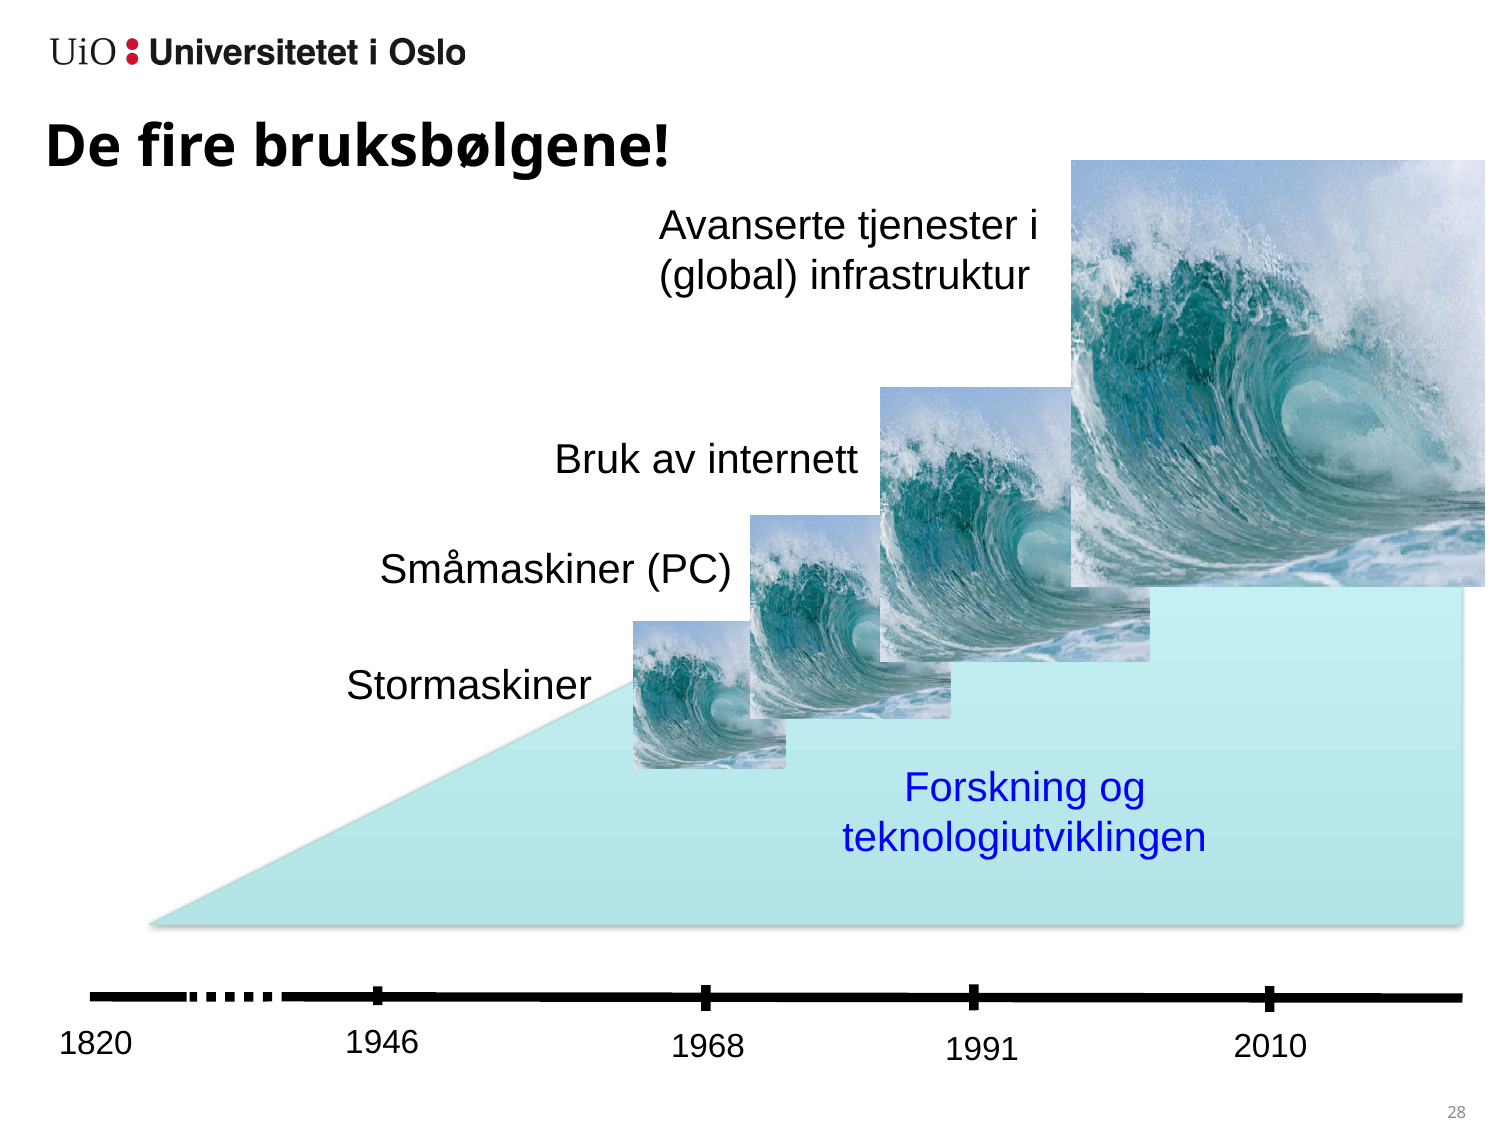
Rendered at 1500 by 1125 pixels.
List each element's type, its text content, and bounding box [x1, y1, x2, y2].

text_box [538, 387, 1151, 662]
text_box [330, 621, 786, 770]
text_box Forskning og teknologiutviklingen [149, 595, 1464, 925]
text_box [362, 514, 951, 720]
slide_number 28 [1171, 1089, 1482, 1125]
title De fire bruksbølgene! [29, 77, 1093, 209]
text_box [42, 984, 1463, 1076]
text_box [631, 160, 1485, 587]
picture [50, 37, 466, 75]
